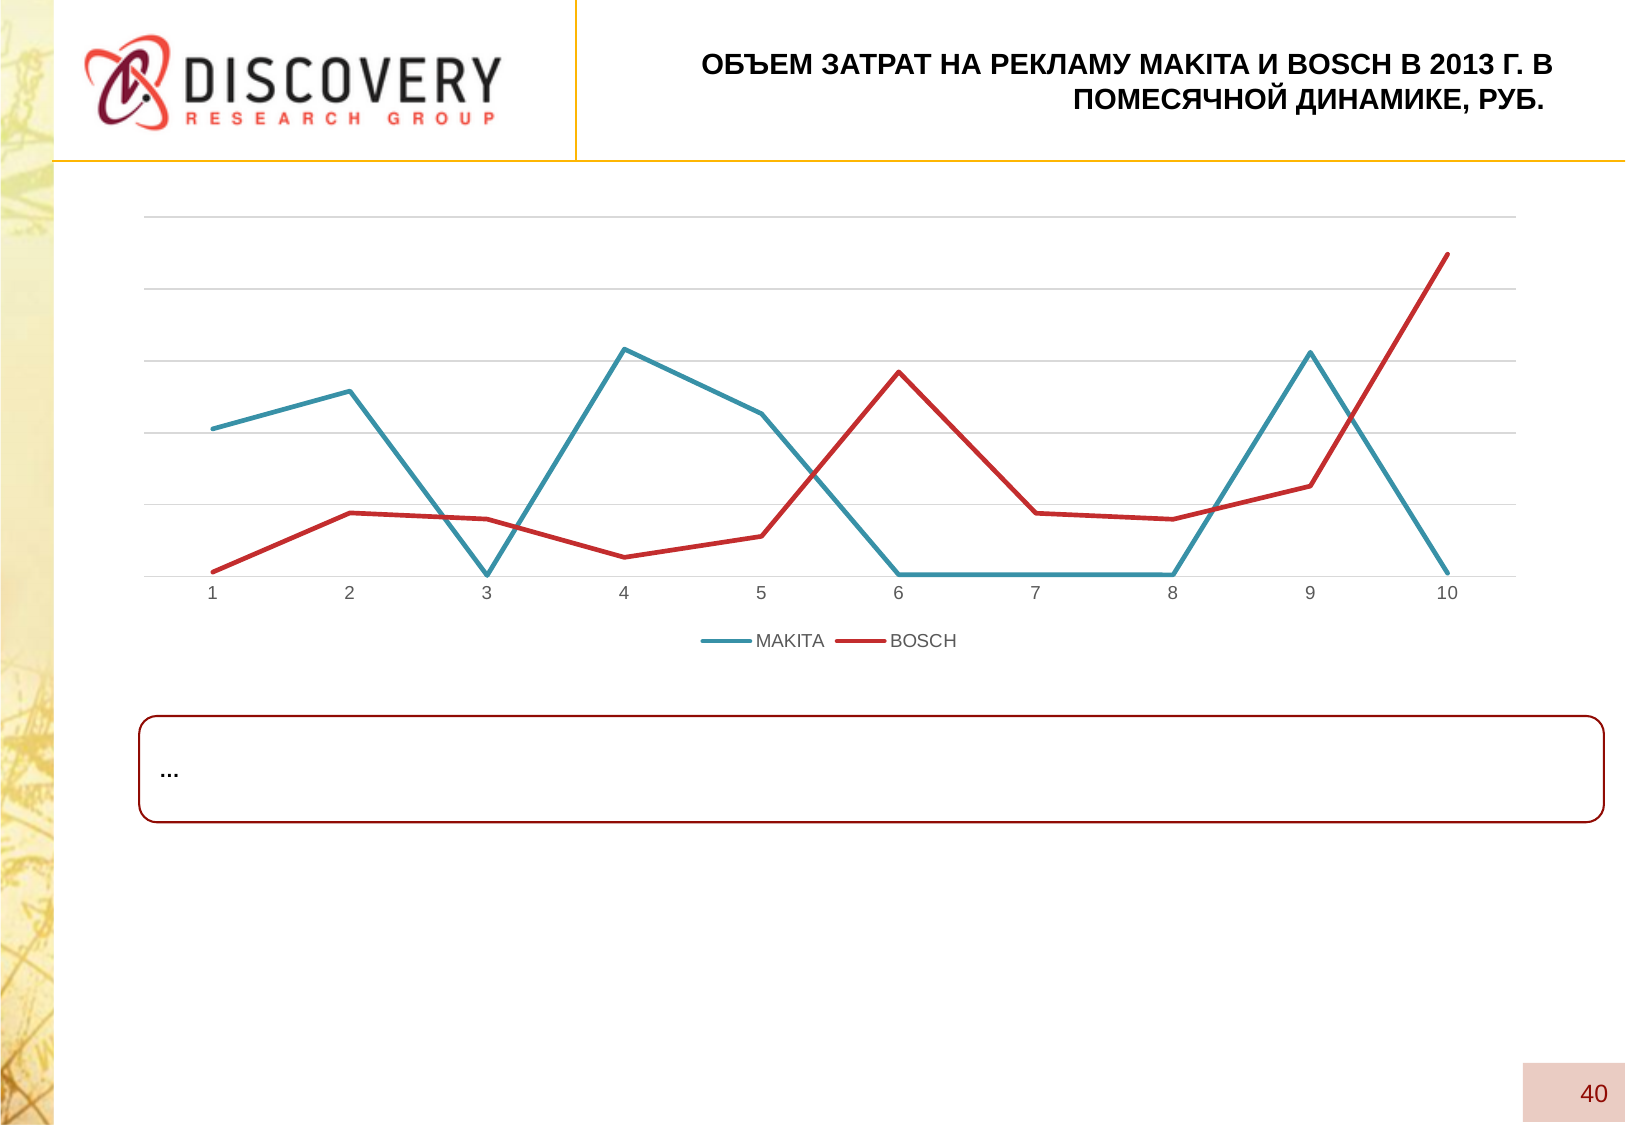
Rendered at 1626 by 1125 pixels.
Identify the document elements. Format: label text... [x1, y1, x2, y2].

title Объем затрат на рекламу Makita и Bosch в 2013 г. в помесячной динамике, руб. [576, 0, 1569, 161]
picture [1, 0, 53, 1124]
chart [115, 207, 1546, 659]
text_box … [137, 713, 1607, 825]
picture [80, 29, 508, 138]
slide_number 40 [1244, 1062, 1624, 1123]
